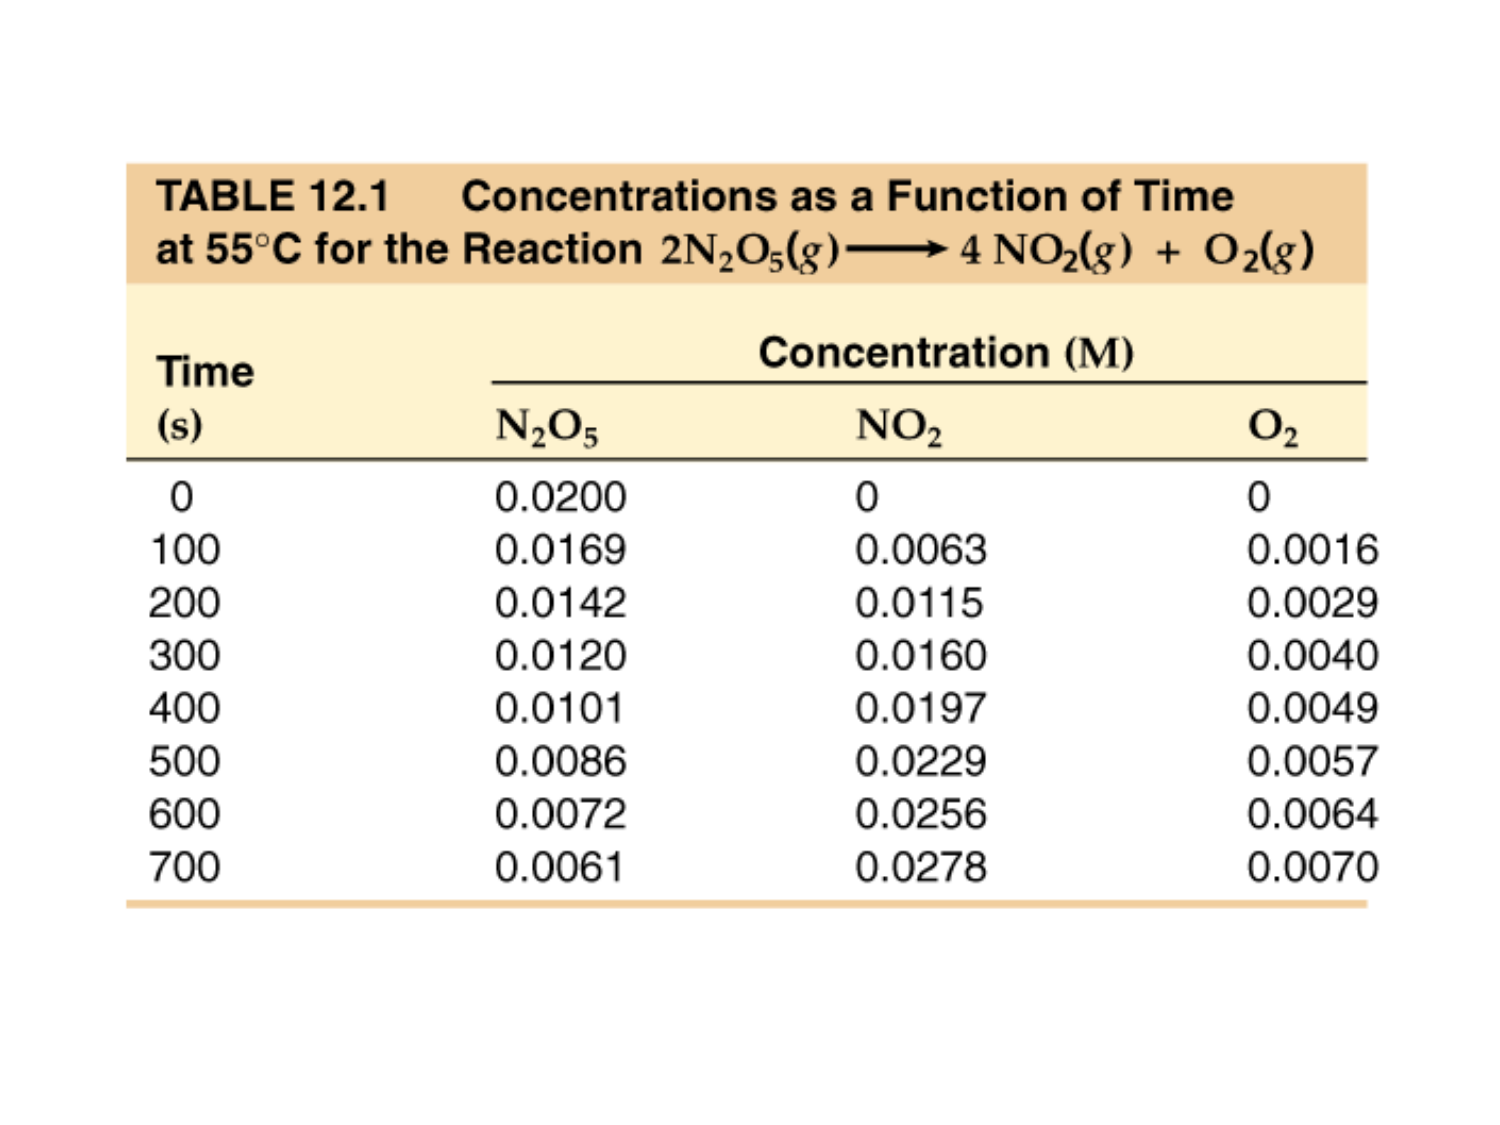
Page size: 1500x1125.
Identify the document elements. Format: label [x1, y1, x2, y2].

list [112, 124, 1388, 976]
